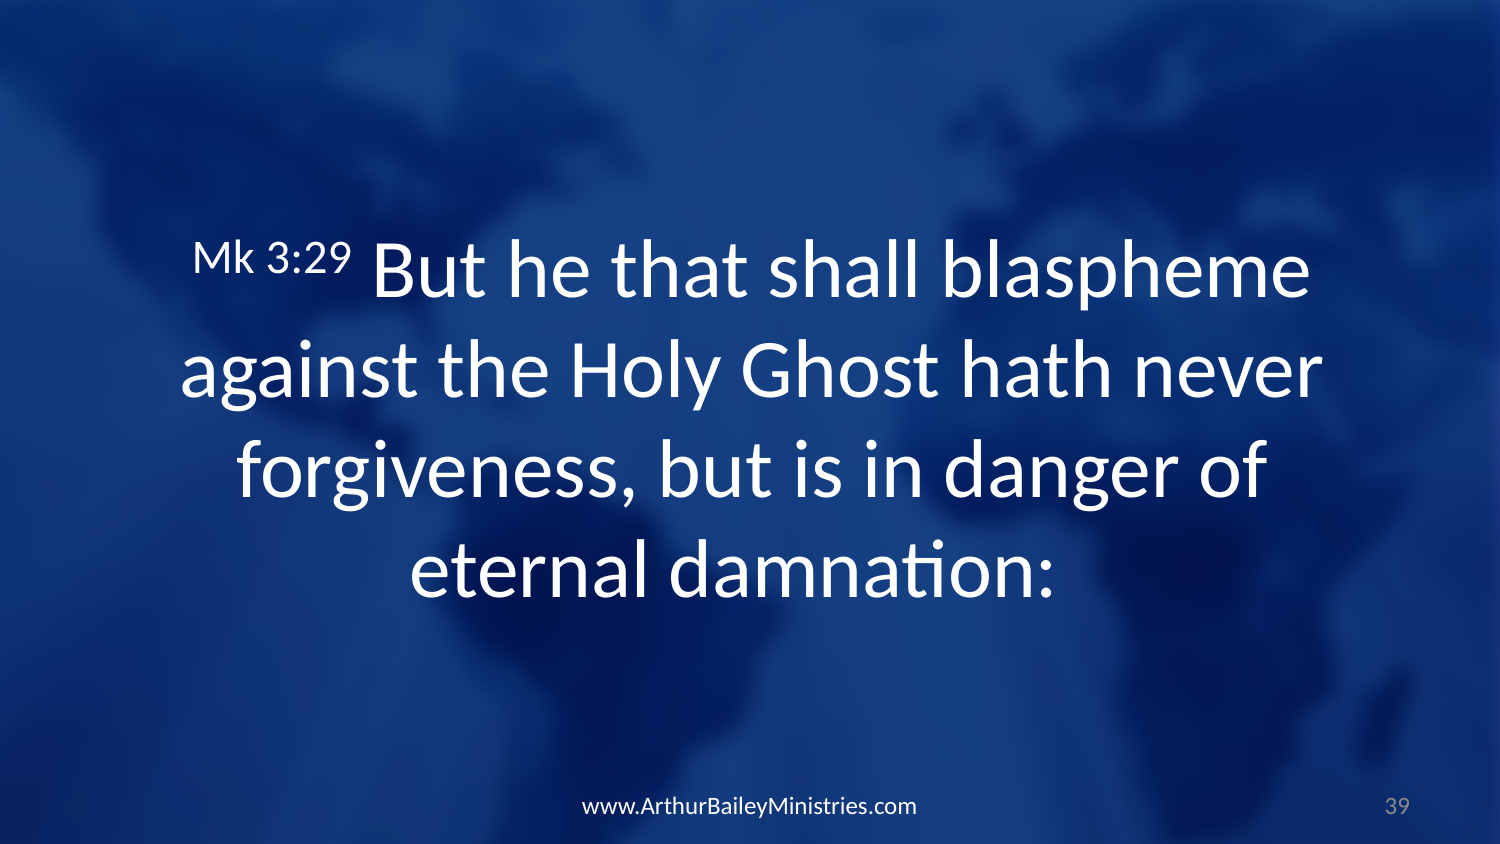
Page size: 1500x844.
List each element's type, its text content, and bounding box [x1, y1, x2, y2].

footer www.ArthurBaileyMinistries.com [512, 782, 988, 827]
slide_number 39 [1074, 782, 1425, 827]
picture [0, 0, 1500, 844]
list Mk 3:29 But he that shall blaspheme against the Holy Ghost hath never forgiveness, but is in danger of eternal damnation: [151, 107, 1355, 741]
